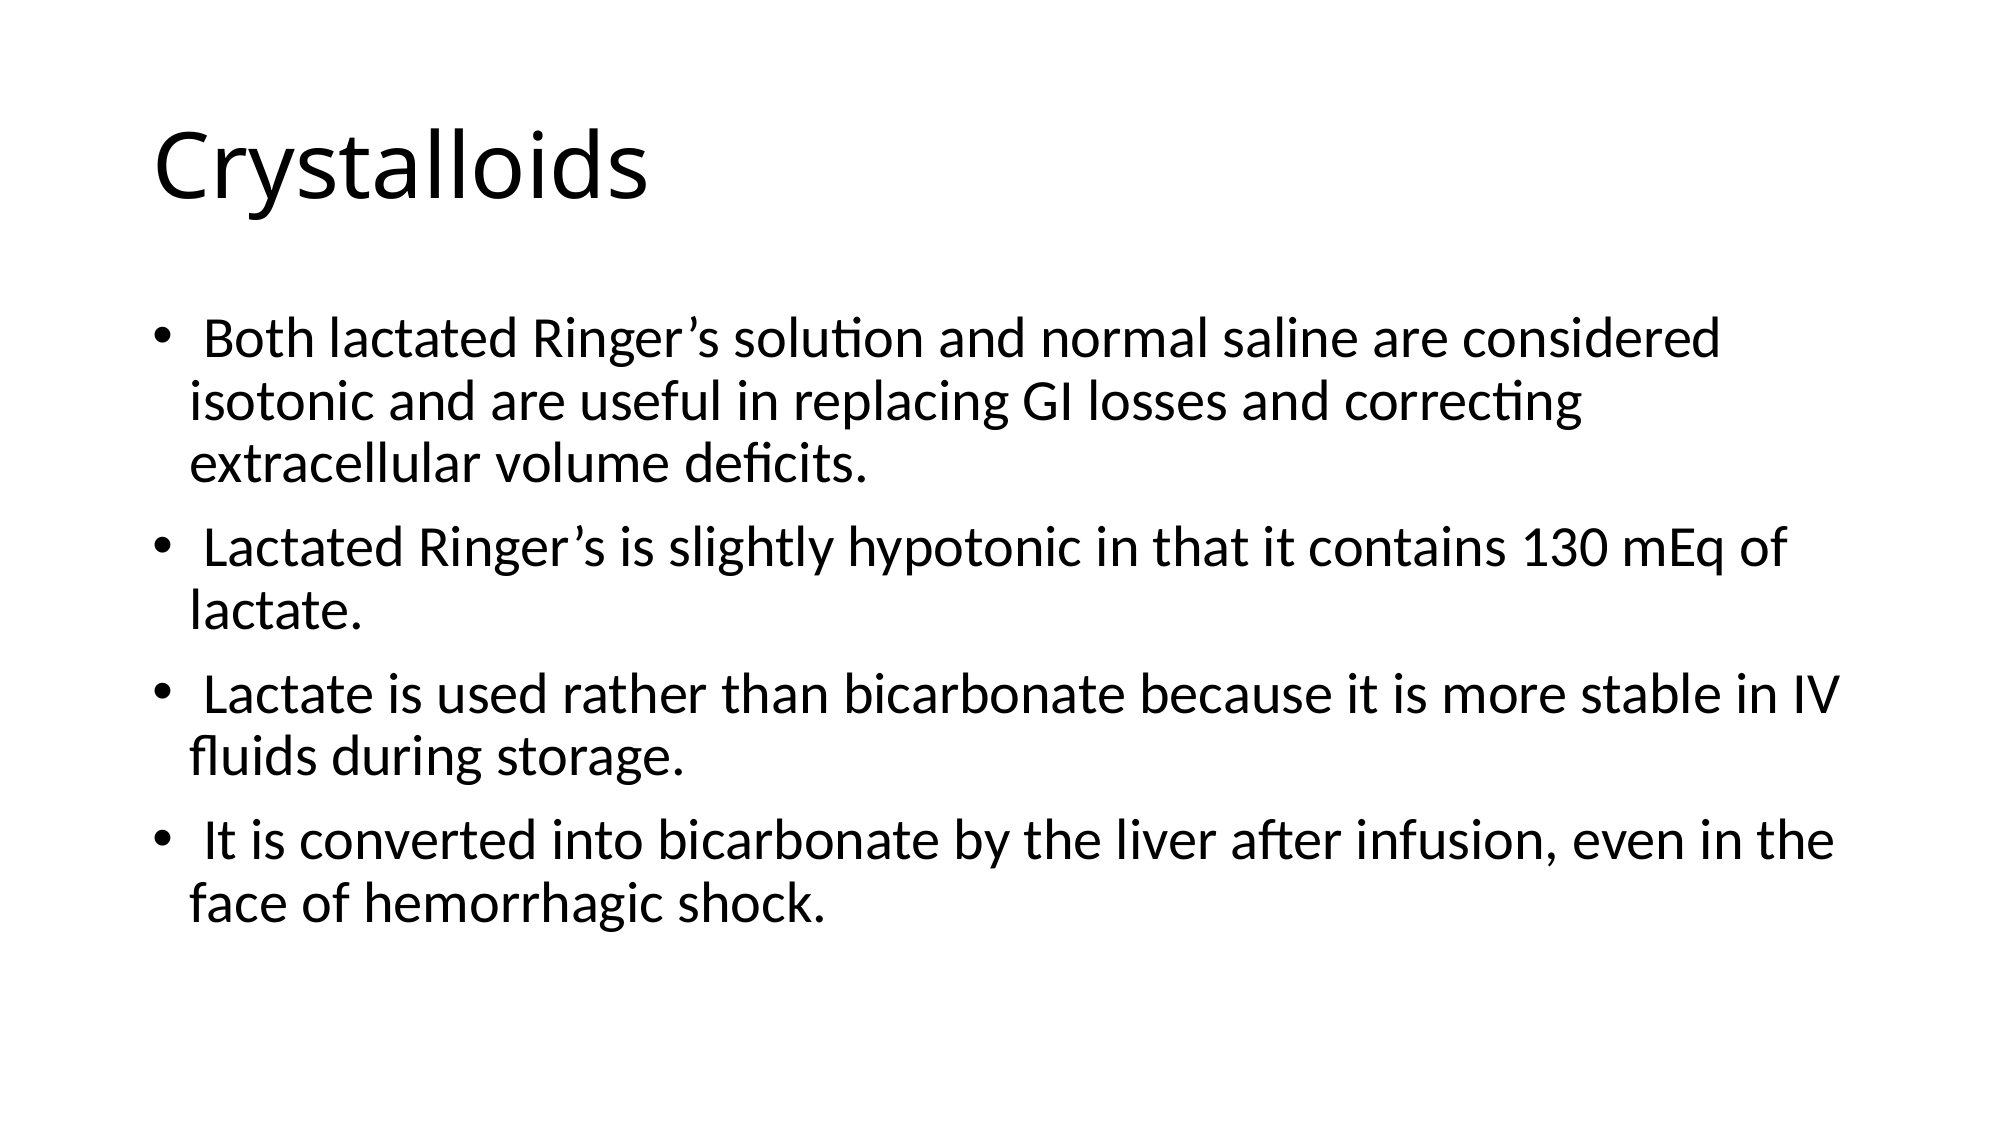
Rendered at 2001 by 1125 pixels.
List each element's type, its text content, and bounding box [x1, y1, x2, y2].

title Crystalloids [137, 59, 1863, 278]
list Both lactated Ringer’s solution and normal saline are considered isotonic and are useful in replacing GI losses and correcting extracellular volume deficits. Lactated Ringer’s is slightly hypotonic in that it contains 130 mEq of lactate. Lactate is used rather than bicarbonate because it is more stable in IV fluids during storage. It is converted into bicarbonate by the liver after infusion, even in the face of hemorrhagic shock. [137, 299, 1863, 1014]
